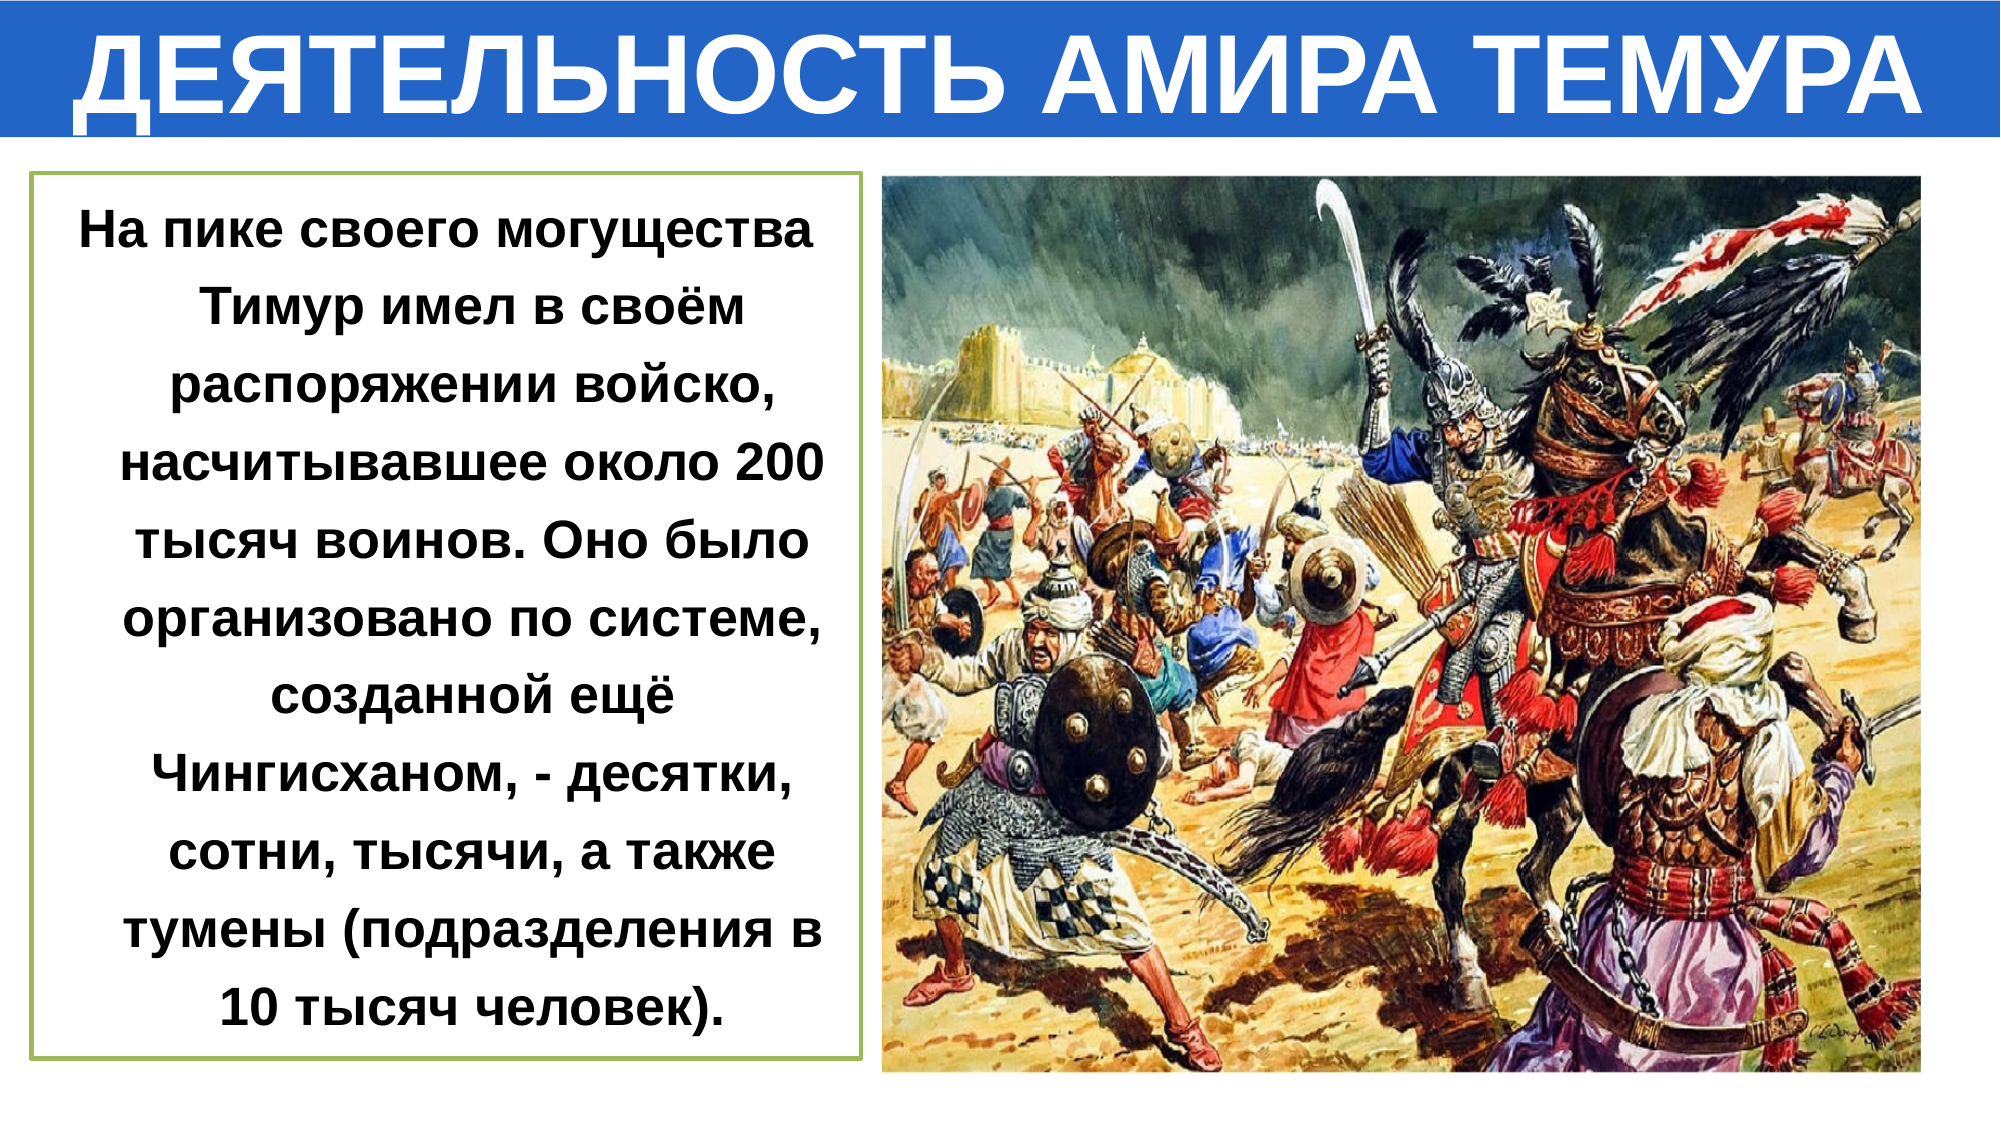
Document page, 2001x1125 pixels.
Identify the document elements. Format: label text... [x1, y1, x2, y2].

picture [881, 172, 1922, 1074]
list На пике своего могущества Тимур имел в своём распоряжении войско, насчитывавшее около 200 тысяч воинов. Оно было организовано по системе, созданной ещё Чингисханом, - десятки, сотни, тысячи, а также тумены (подразделения в 10 тысяч человек). [29, 171, 863, 1061]
text_box ДЕЯТЕЛЬНОСТЬ АМИРА ТЕМУРА [0, 0, 2000, 138]
